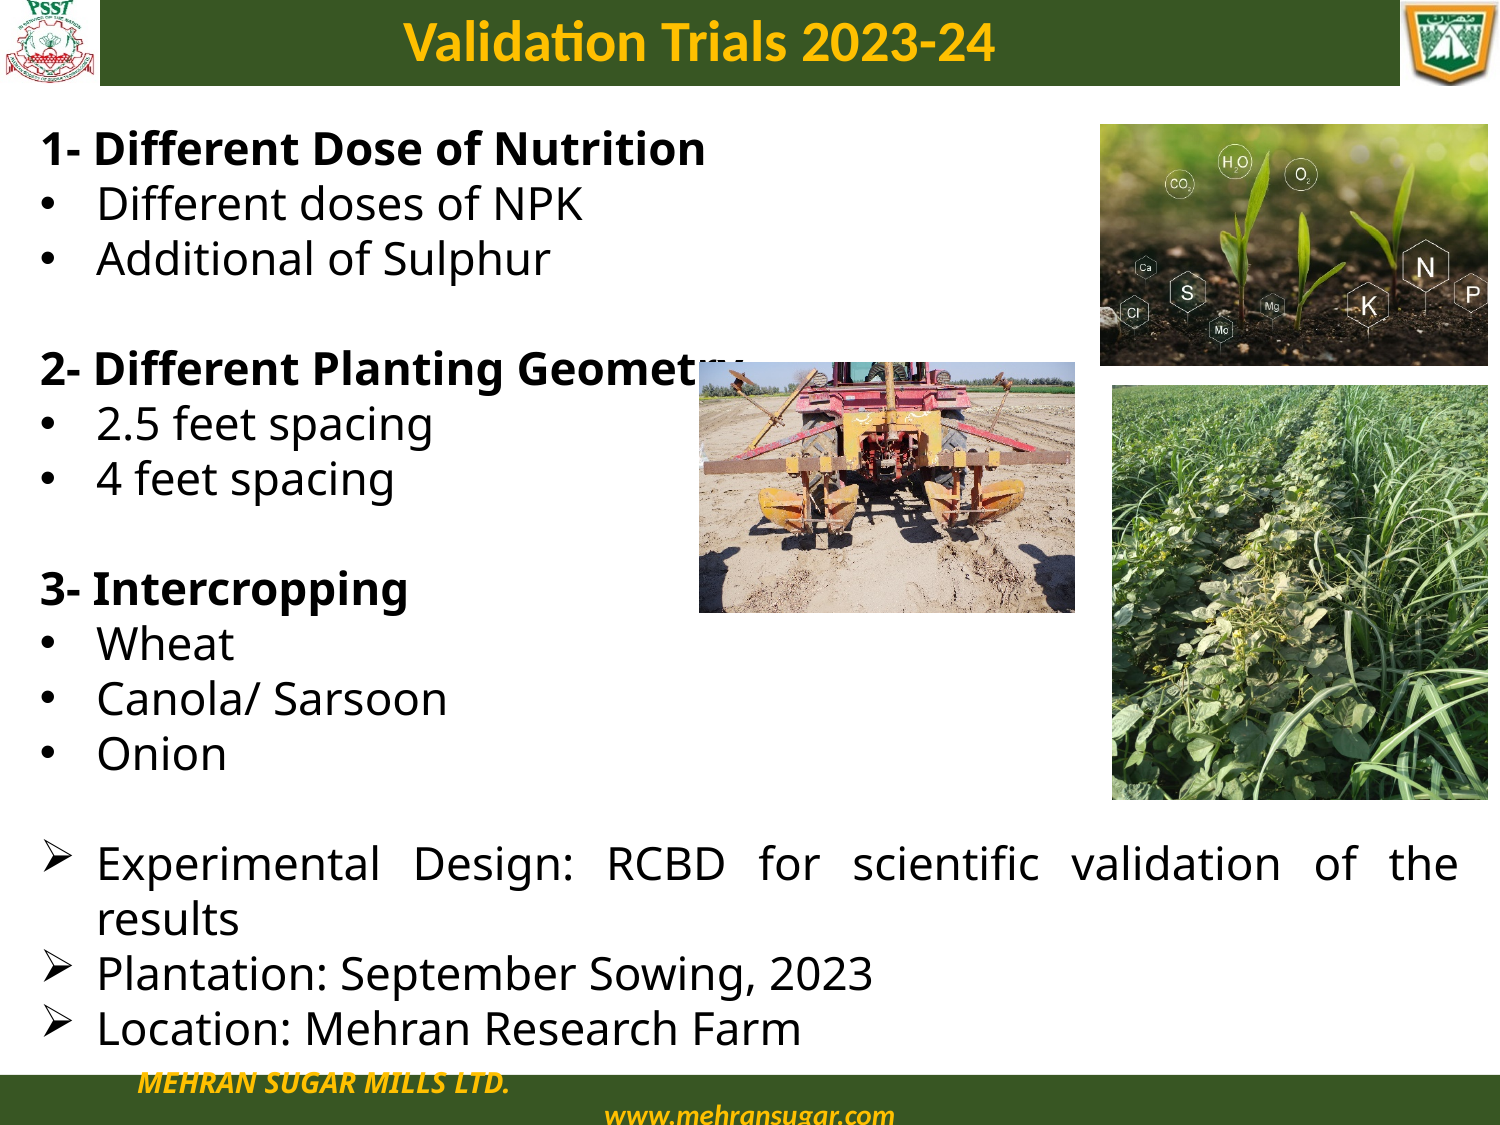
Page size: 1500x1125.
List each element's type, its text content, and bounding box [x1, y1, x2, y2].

text_box 1- Different Dose of Nutrition Different doses of NPK Additional of Sulphur 2- Different Planting Geometry 2.5 feet spacing 4 feet spacing 3- Intercropping Wheat Canola/ Sarsoon Onion Experimental Design: RCBD for scientific validation of the results Plantation: September Sowing, 2023 Location: Mehran Research Farm [24, 112, 1475, 1117]
picture [1399, 0, 1500, 86]
text_box Validation Trials 2023-24 [100, 0, 1399, 86]
picture [0, 0, 100, 86]
text_box MEHRAN SUGAR MILLS LTD. www.mehransugar.com [0, 1074, 1500, 1125]
picture [1099, 124, 1488, 366]
picture [699, 362, 1075, 613]
picture [1112, 385, 1488, 800]
